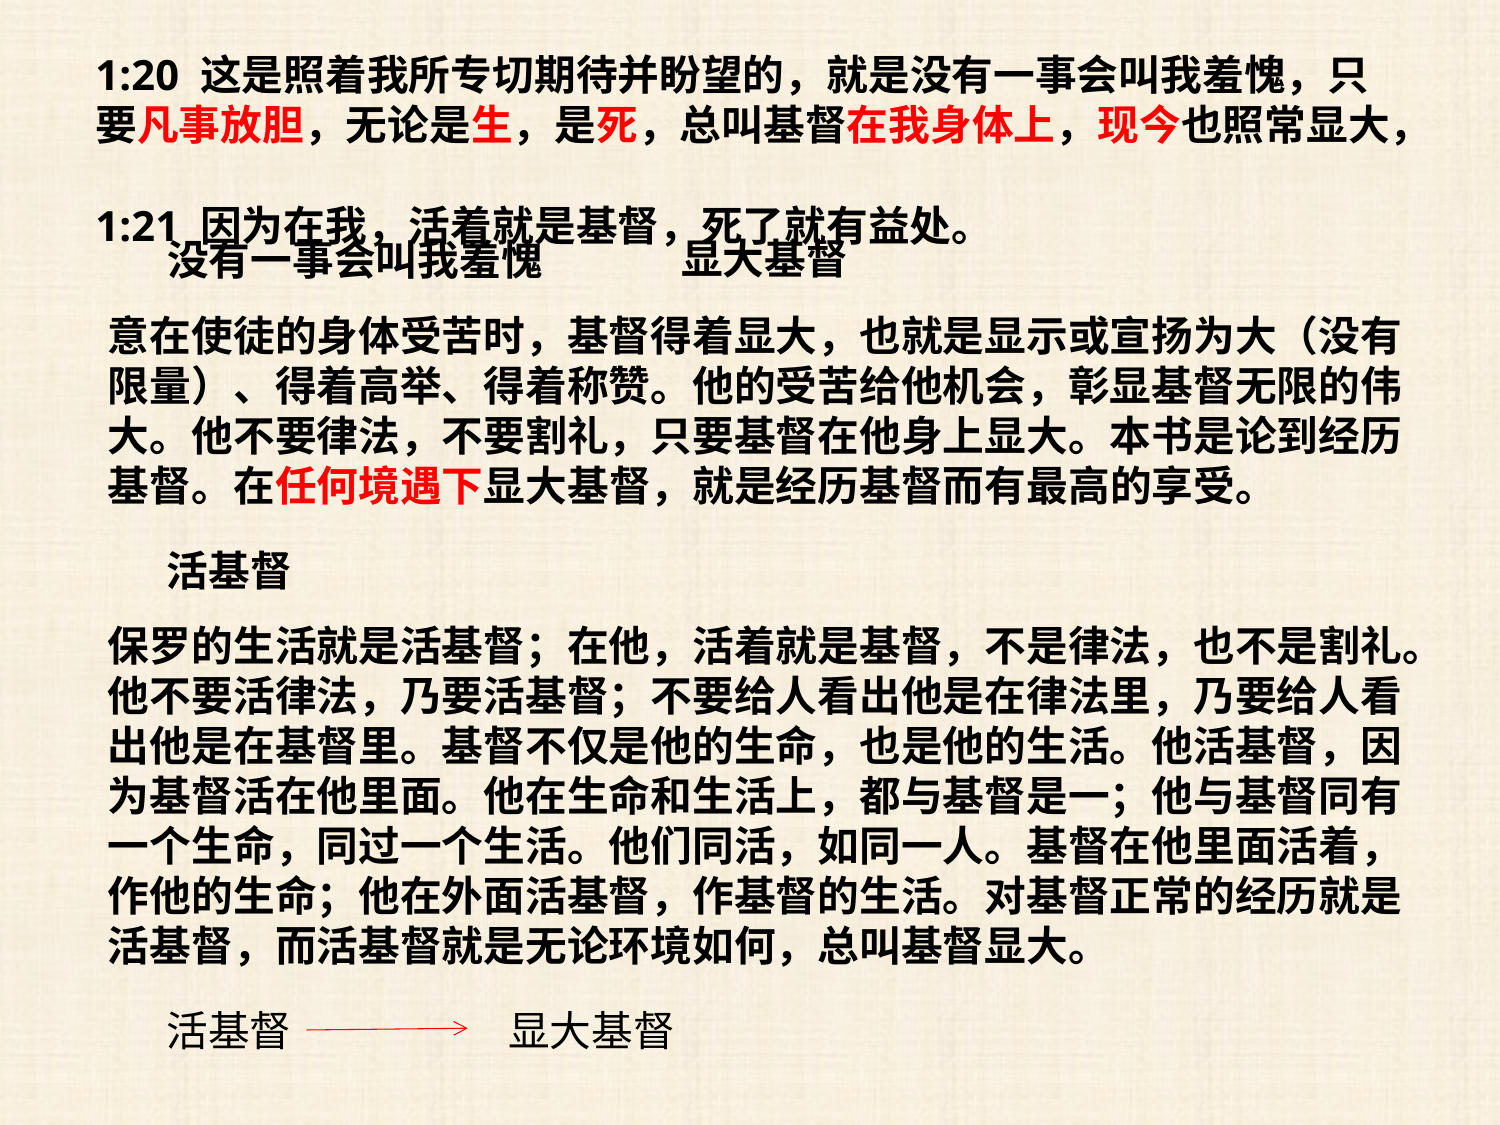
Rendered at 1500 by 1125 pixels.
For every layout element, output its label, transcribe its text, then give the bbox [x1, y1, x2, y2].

text_box 活基督 [151, 536, 307, 602]
text_box 没有一事会叫我羞愧 [152, 225, 558, 291]
text_box 显大基督 [493, 997, 691, 1063]
text_box 保罗的生活就是活基督；在他，活着就是基督，不是律法，也不是割礼。他不要活律法，乃要活基督；不要给人看出他是在律法里，乃要给人看出他是在基督里。基督不仅是他的生命，也是他的生活。他活基督，因为基督活在他里面。他在生命和生活上，都与基督是一；他与基督同有一个生命，同过一个生活。他们同活，如同一人。基督在他里面活着，作他的生命；他在外面活基督，作基督的生活。对基督正常的经历就是活基督，而活基督就是无论环境如何，总叫基督显大。 [93, 612, 1426, 978]
text_box 意在使徒的身体受苦时，基督得着显大，也就是显示或宣扬为大（没有限量）、得着高举、得着称赞。他的受苦给他机会，彰显基督无限的伟大。他不要律法，不要割礼，只要基督在他身上显大。本书是论到经历基督。在任何境遇下显大基督，就是经历基督而有最高的享受。 [93, 302, 1426, 518]
text_box 活基督 [151, 997, 307, 1063]
text_box 1:20 这是照着我所专切期待并盼望的，就是没有一事会叫我羞愧，只要凡事放胆，无论是生，是死，总叫基督在我身体上，现今也照常显大， 1:21 因为在我，活着就是基督，死了就有益处。 [80, 41, 1426, 257]
text_box 显大基督 [666, 225, 864, 291]
